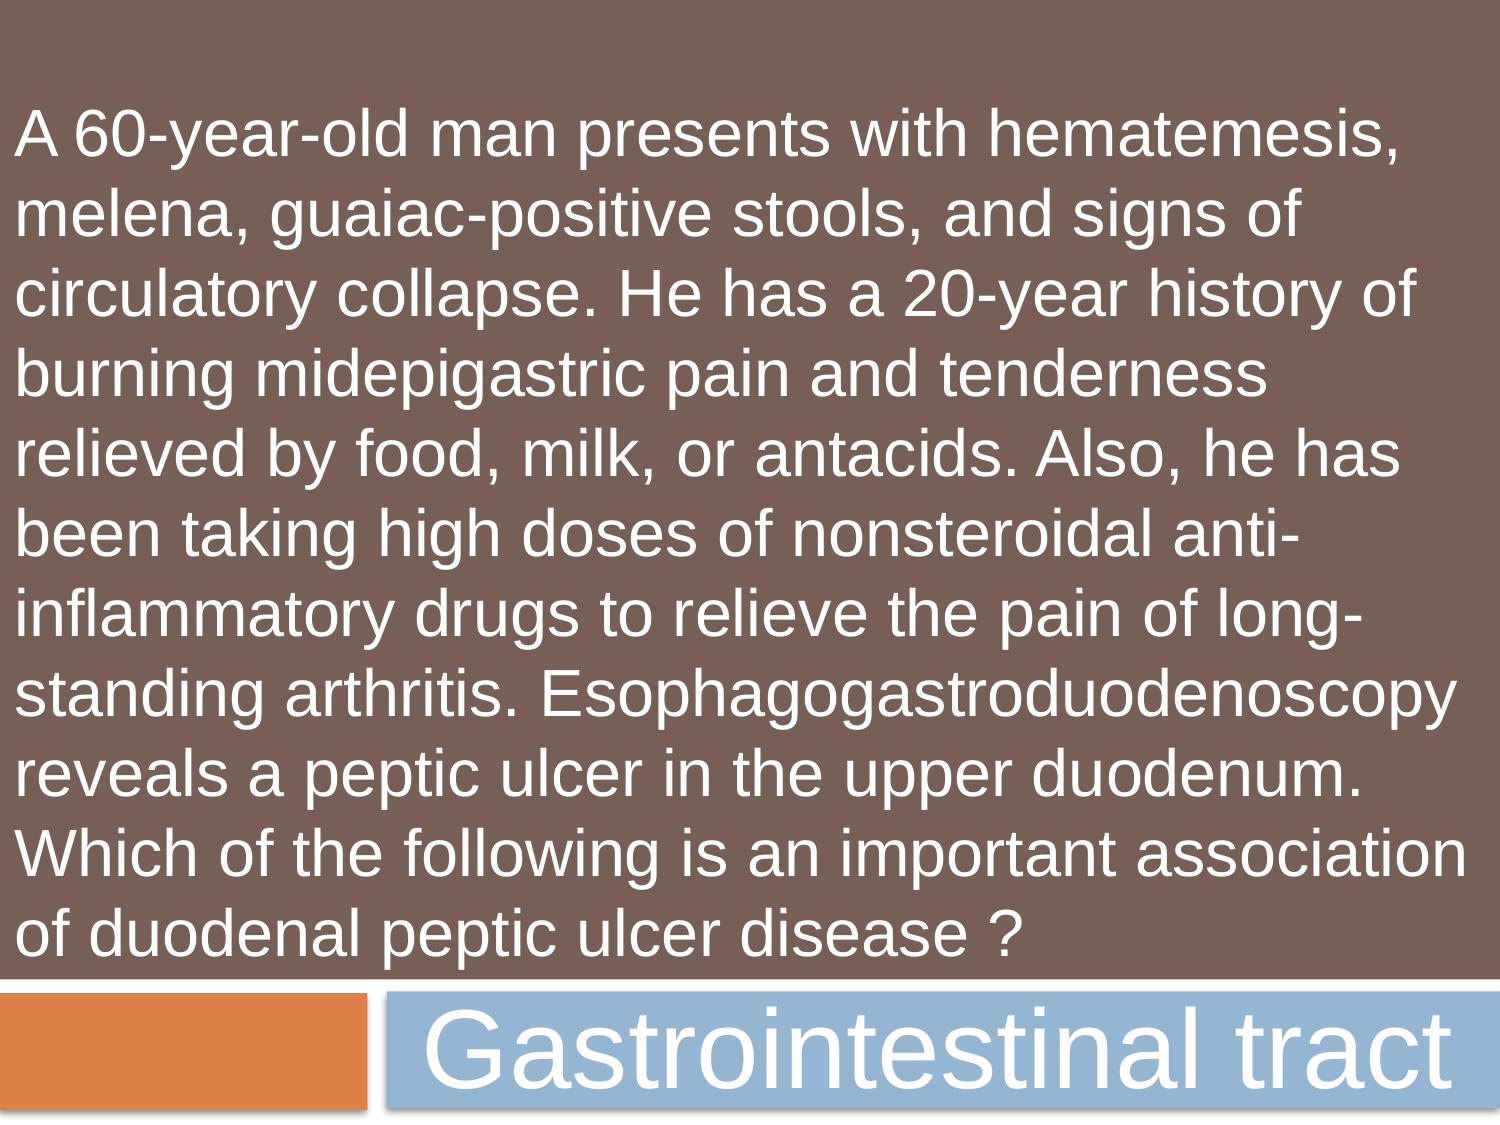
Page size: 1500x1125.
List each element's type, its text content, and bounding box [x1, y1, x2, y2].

text_box A 60-year-old man presents with hematemesis, melena, guaiac-positive stools, and signs of circulatory collapse. He has a 20-year history of burning midepigastric pain and tenderness relieved by food, milk, or antacids. Also, he has been taking high doses of nonsteroidal anti-inflammatory drugs to relieve the pain of long-standing arthritis. Esophagogastroduodenoscopy reveals a peptic ulcer in the upper duodenum. Which of the following is an important association of duodenal peptic ulcer disease ? [0, 82, 1500, 978]
subtitle Gastrointestinal tract [387, 987, 1488, 1100]
